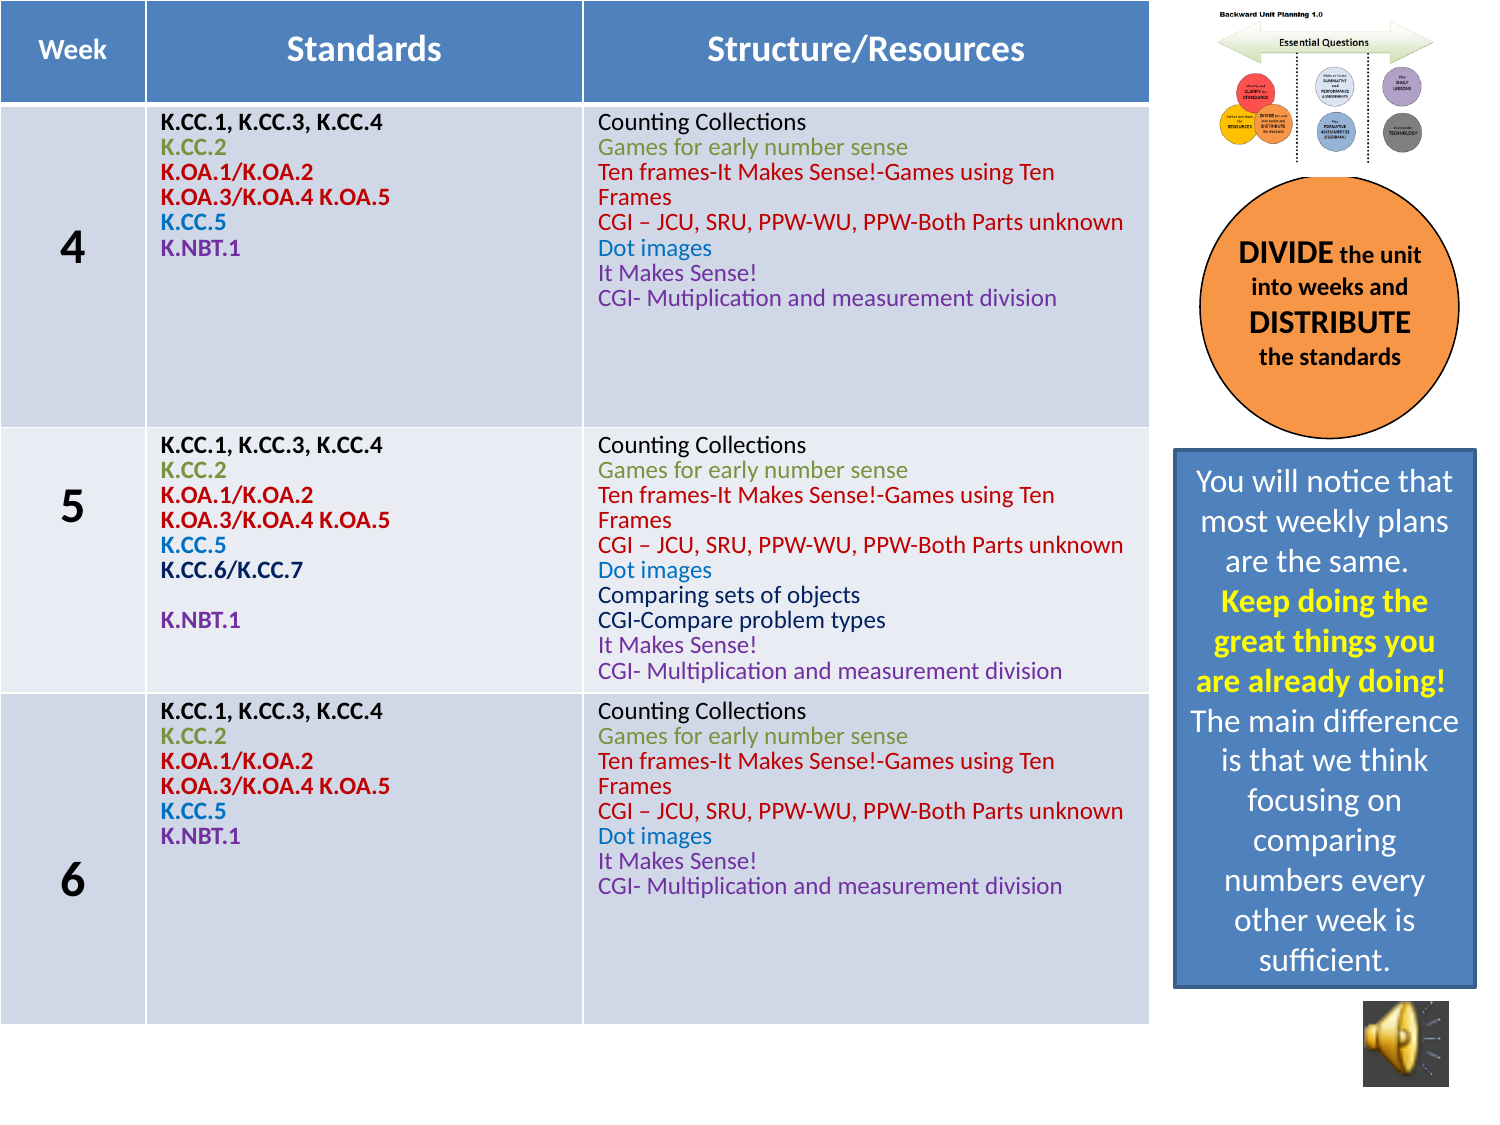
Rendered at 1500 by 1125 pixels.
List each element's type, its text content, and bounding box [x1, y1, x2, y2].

picture [1211, 0, 1451, 177]
table_cell K.CC.1, K.CC.3, K.CC.4 K.CC.2 K.OA.1/K.OA.2 K.OA.3/K.OA.4 K.OA.5 K.CC.5 K.NBT.1 [147, 107, 582, 427]
table_cell Counting Collections Games for early number sense Ten frames-It Makes Sense!-Games using Ten Frames CGI – JCU, SRU, PPW-WU, PPW-Both Parts unknown Dot images It Makes Sense! CGI- Multiplication and measurement division [584, 694, 1149, 1024]
text_box You will notice that most weekly plans are the same. Keep doing the great things you are already doing! The main difference is that we think focusing on comparing numbers every other week is sufficient. [1173, 448, 1477, 989]
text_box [1199, 174, 1460, 439]
table_cell Counting Collections Games for early number sense Ten frames-It Makes Sense!-Games using Ten Frames CGI – JCU, SRU, PPW-WU, PPW-Both Parts unknown Dot images It Makes Sense! CGI- Mutiplication and measurement division [584, 107, 1149, 427]
table_cell 4 [1, 107, 145, 427]
picture [1362, 999, 1451, 1088]
table_header Standards [147, 1, 582, 102]
table_cell Counting Collections Games for early number sense Ten frames-It Makes Sense!-Games using Ten Frames CGI – JCU, SRU, PPW-WU, PPW-Both Parts unknown Dot images Comparing sets of objects CGI-Compare problem types It Makes Sense! CGI- Multiplication and measurement division [584, 428, 1149, 692]
table_header Structure/Resources [584, 1, 1149, 102]
table_cell 6 [1, 694, 145, 1024]
table_cell 5 [1, 428, 145, 692]
table_cell K.CC.1, K.CC.3, K.CC.4 K.CC.2 K.OA.1/K.OA.2 K.OA.3/K.OA.4 K.OA.5 K.CC.5 K.NBT.1 [147, 694, 582, 1024]
table_header Week [1, 1, 145, 102]
table_cell K.CC.1, K.CC.3, K.CC.4 K.CC.2 K.OA.1/K.OA.2 K.OA.3/K.OA.4 K.OA.5 K.CC.5 K.CC.6/K.CC.7 K.NBT.1 [147, 428, 582, 692]
